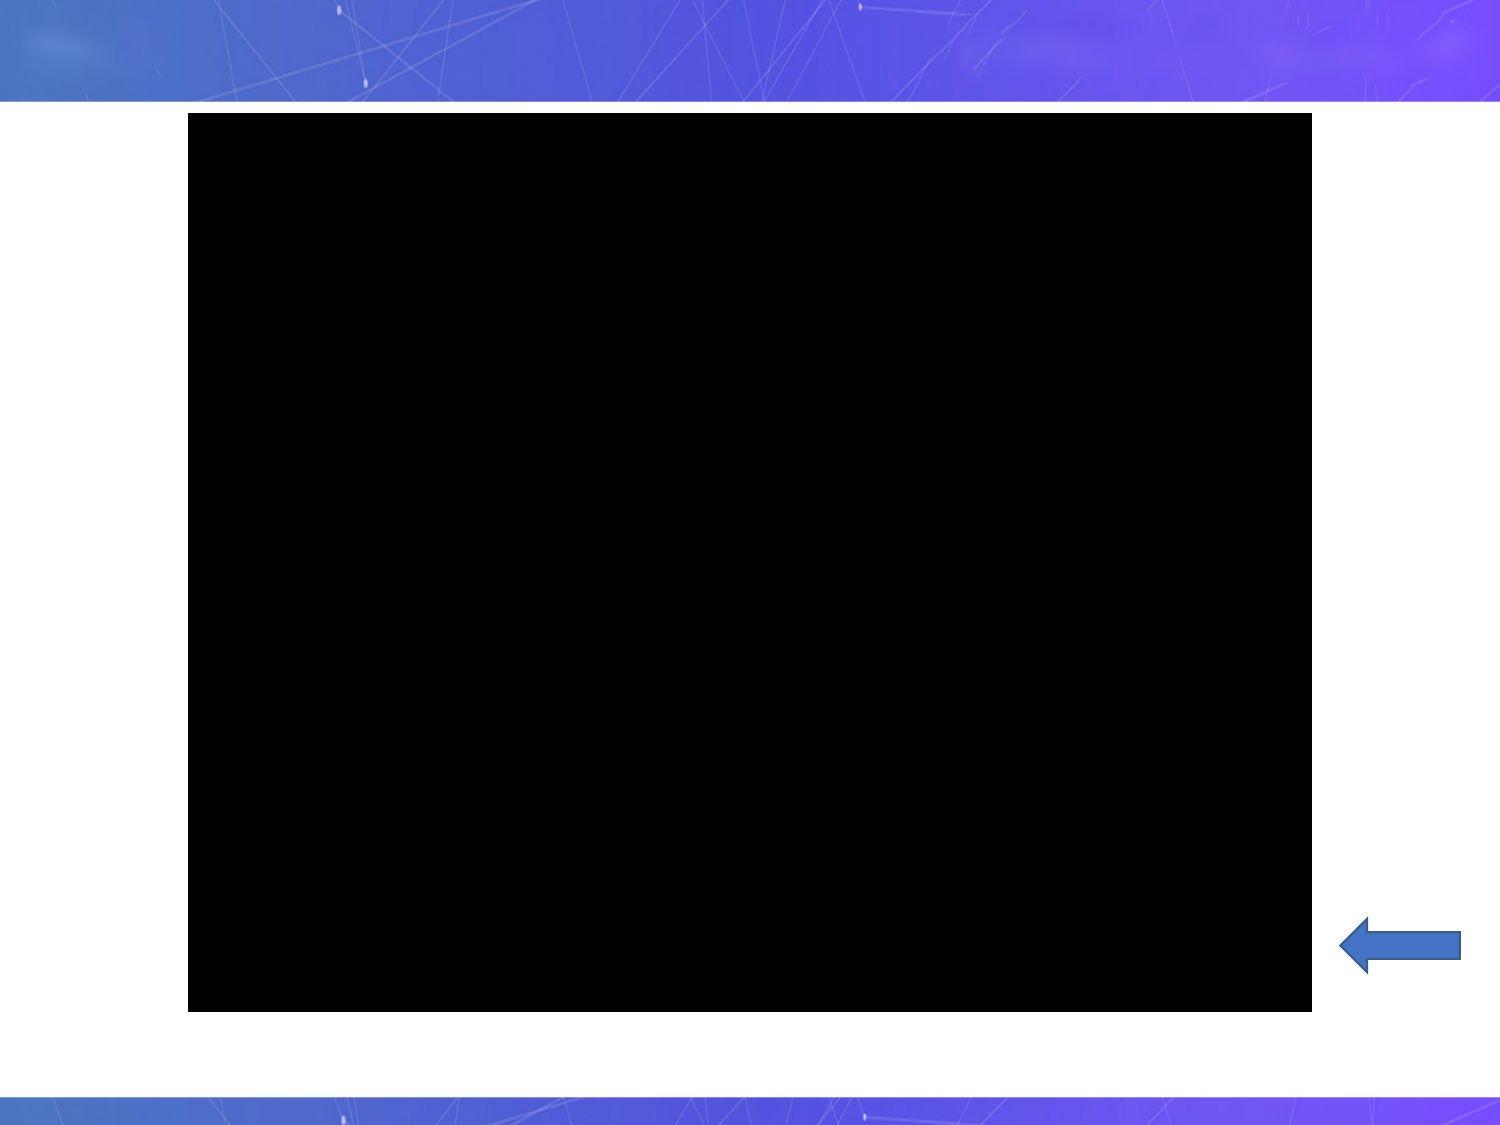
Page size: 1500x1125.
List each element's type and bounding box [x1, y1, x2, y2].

picture [0, 0, 1500, 1125]
text_box [1340, 918, 1460, 973]
text_box [187, 112, 1313, 1013]
